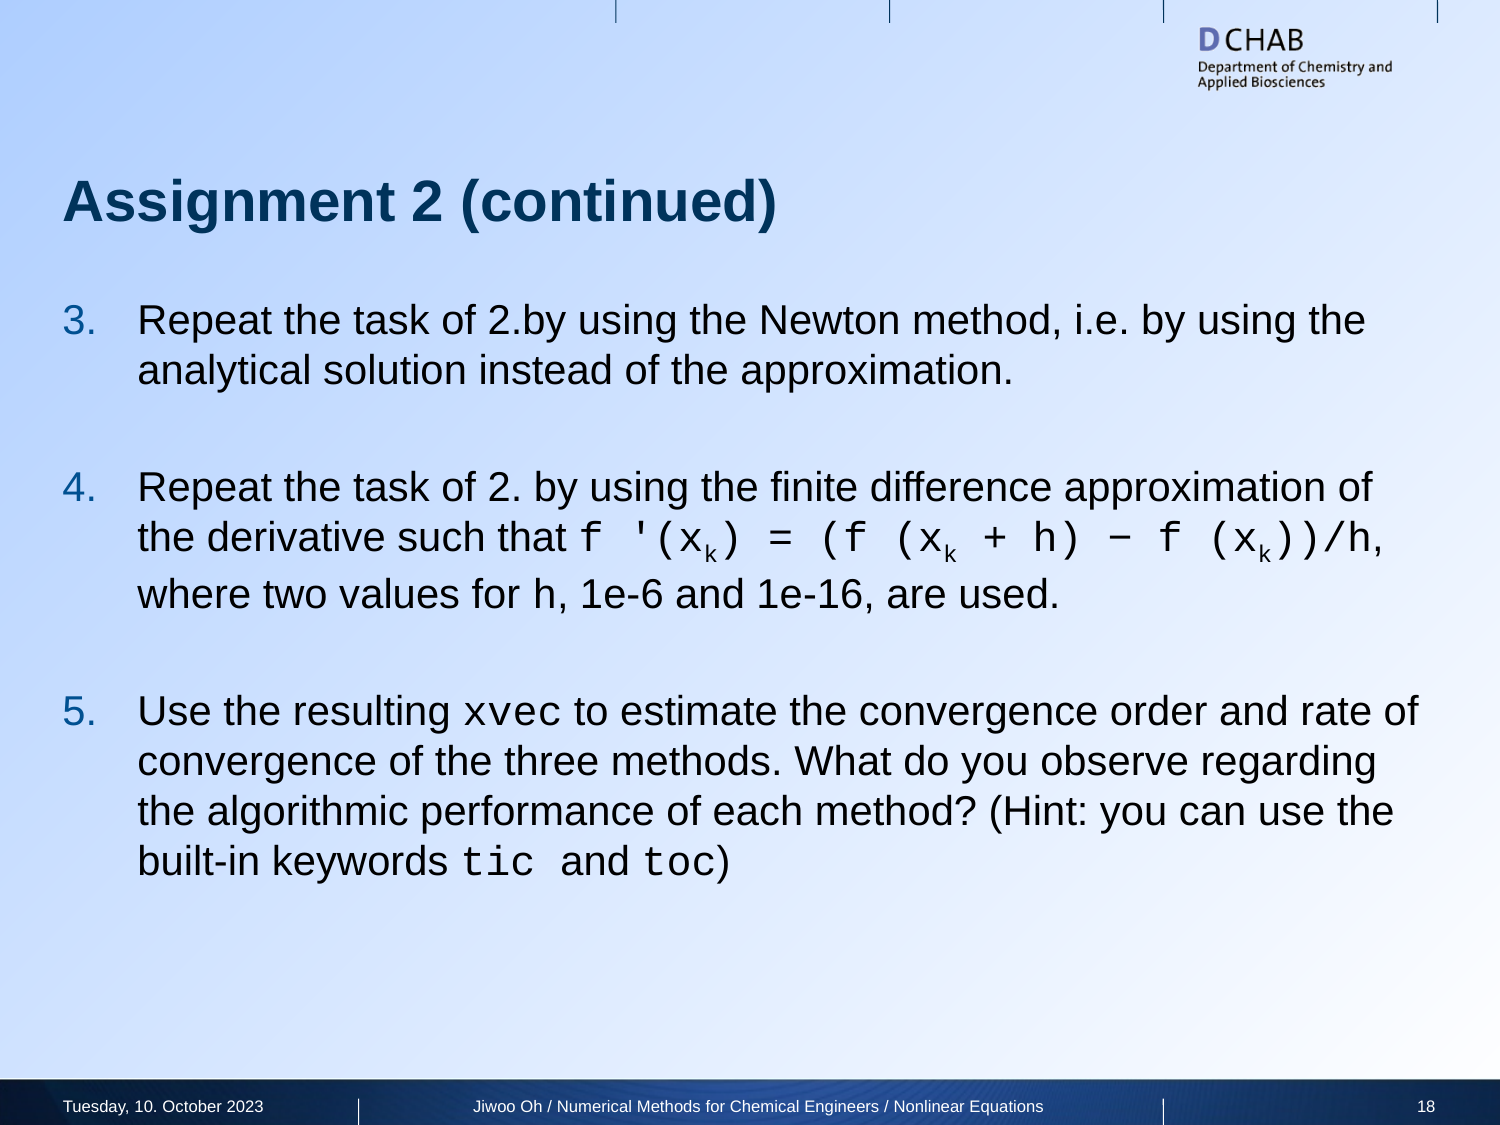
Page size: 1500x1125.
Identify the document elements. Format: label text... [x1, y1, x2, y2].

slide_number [47, 1088, 347, 1125]
list Repeat the task of 2.by using the Newton method, i.e. by using the analytical solution instead of the approximation. Repeat the task of 2. by using the finite difference approximation of the derivative such that f ′(xk) = (f (xk + h) − f (xk))/h, where two values for h, 1e-6 and 1e-16, are used. Use the resulting xvec to estimate the convergence order and rate of convergence of the three methods. What do you observe regarding the algorithmic performance of each method? (Hint: you can use the built-in keywords tic and toc) [62, 286, 1438, 1055]
picture [1192, 24, 1400, 94]
picture [0, 1078, 1500, 1125]
footer Jiwoo Oh / Numerical Methods for Chemical Engineers / Nonlinear Equations [367, 1088, 1151, 1125]
slide_number 18 [1181, 1088, 1451, 1125]
title Assignment 2 (continued) [62, 156, 1438, 284]
